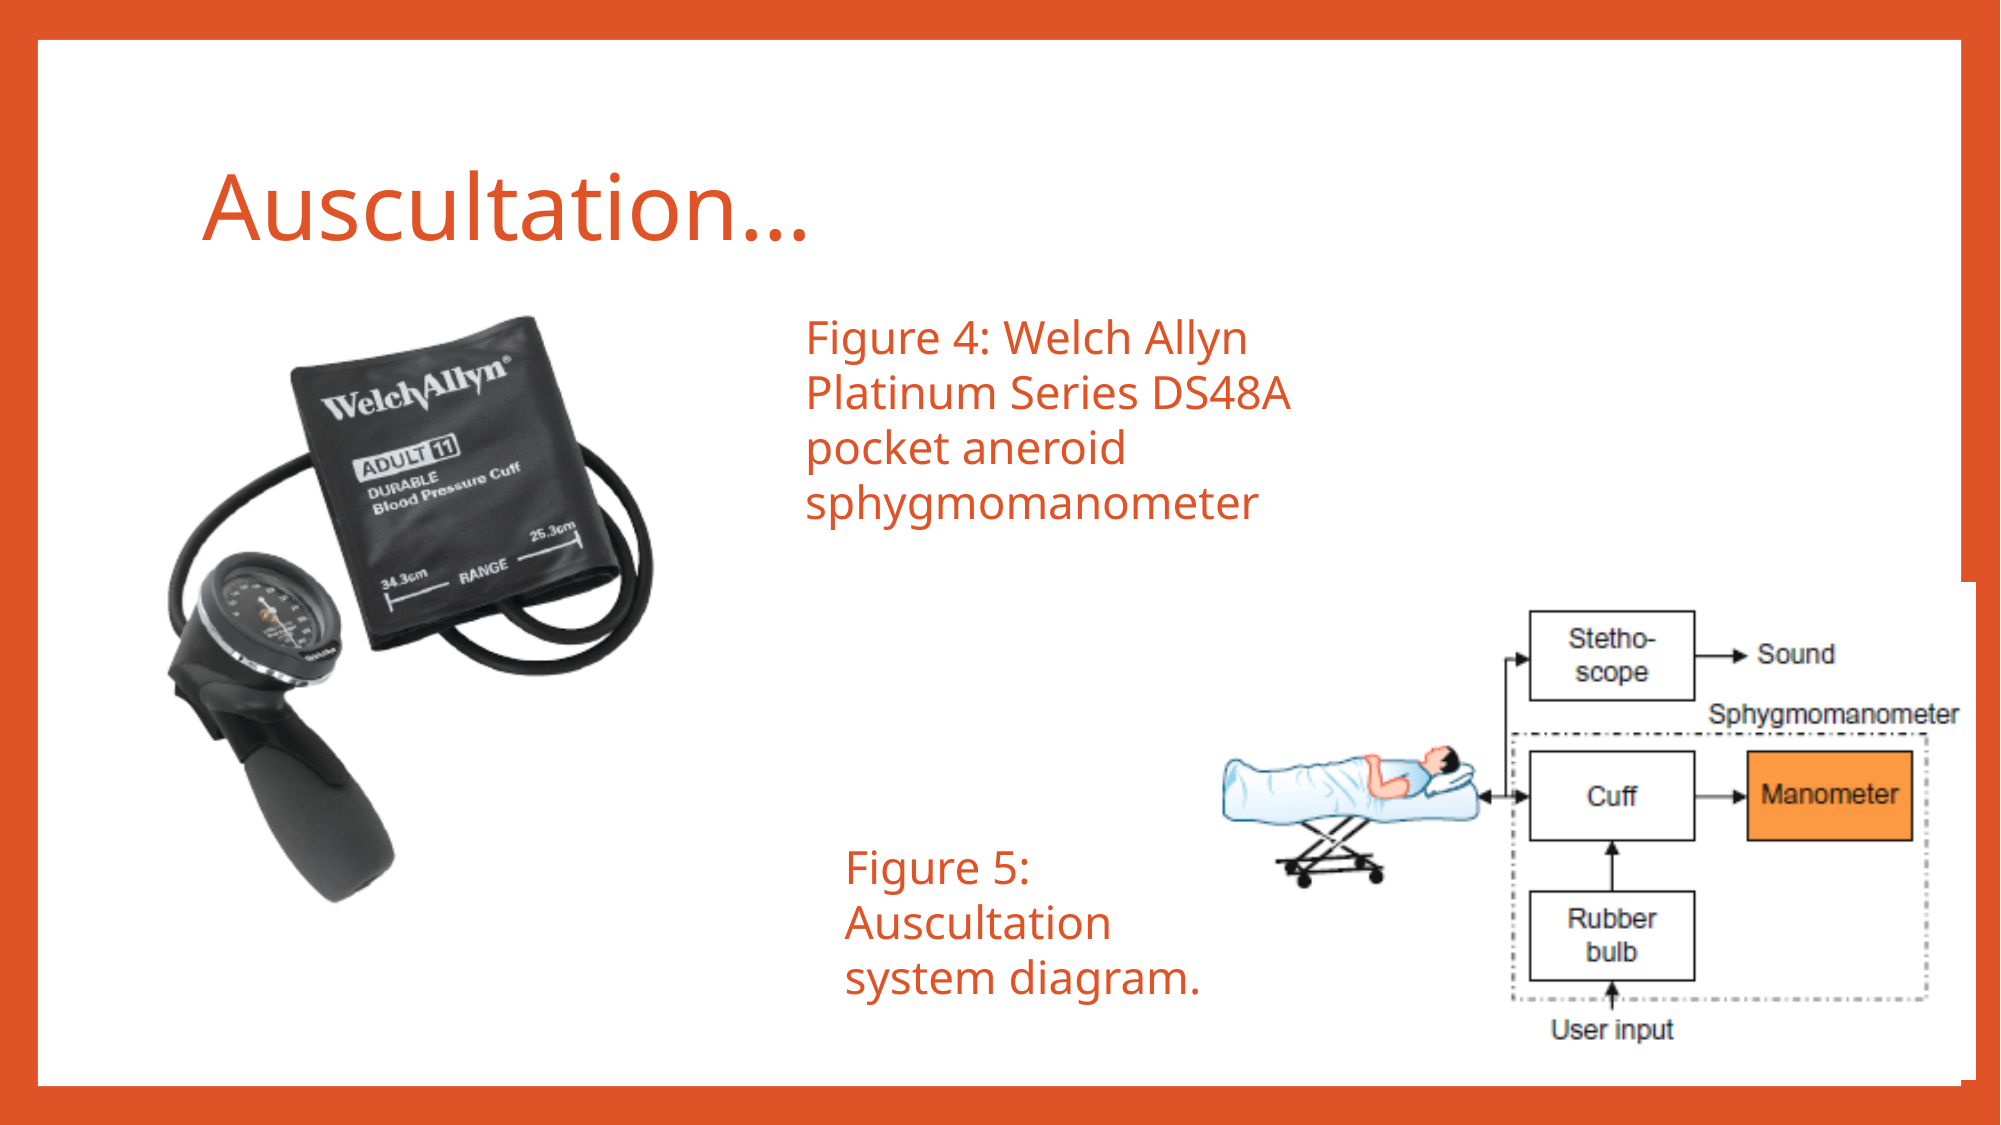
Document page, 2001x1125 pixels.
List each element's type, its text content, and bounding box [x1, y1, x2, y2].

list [106, 298, 674, 927]
text_box Figure 5: Auscultation system diagram. [829, 830, 1164, 1011]
text_box Figure 4: Welch Allyn Platinum Series DS48A pocket aneroid sphygmomanometer [790, 301, 1426, 536]
title Auscultation… [187, 99, 1808, 323]
picture [1169, 582, 1976, 1080]
